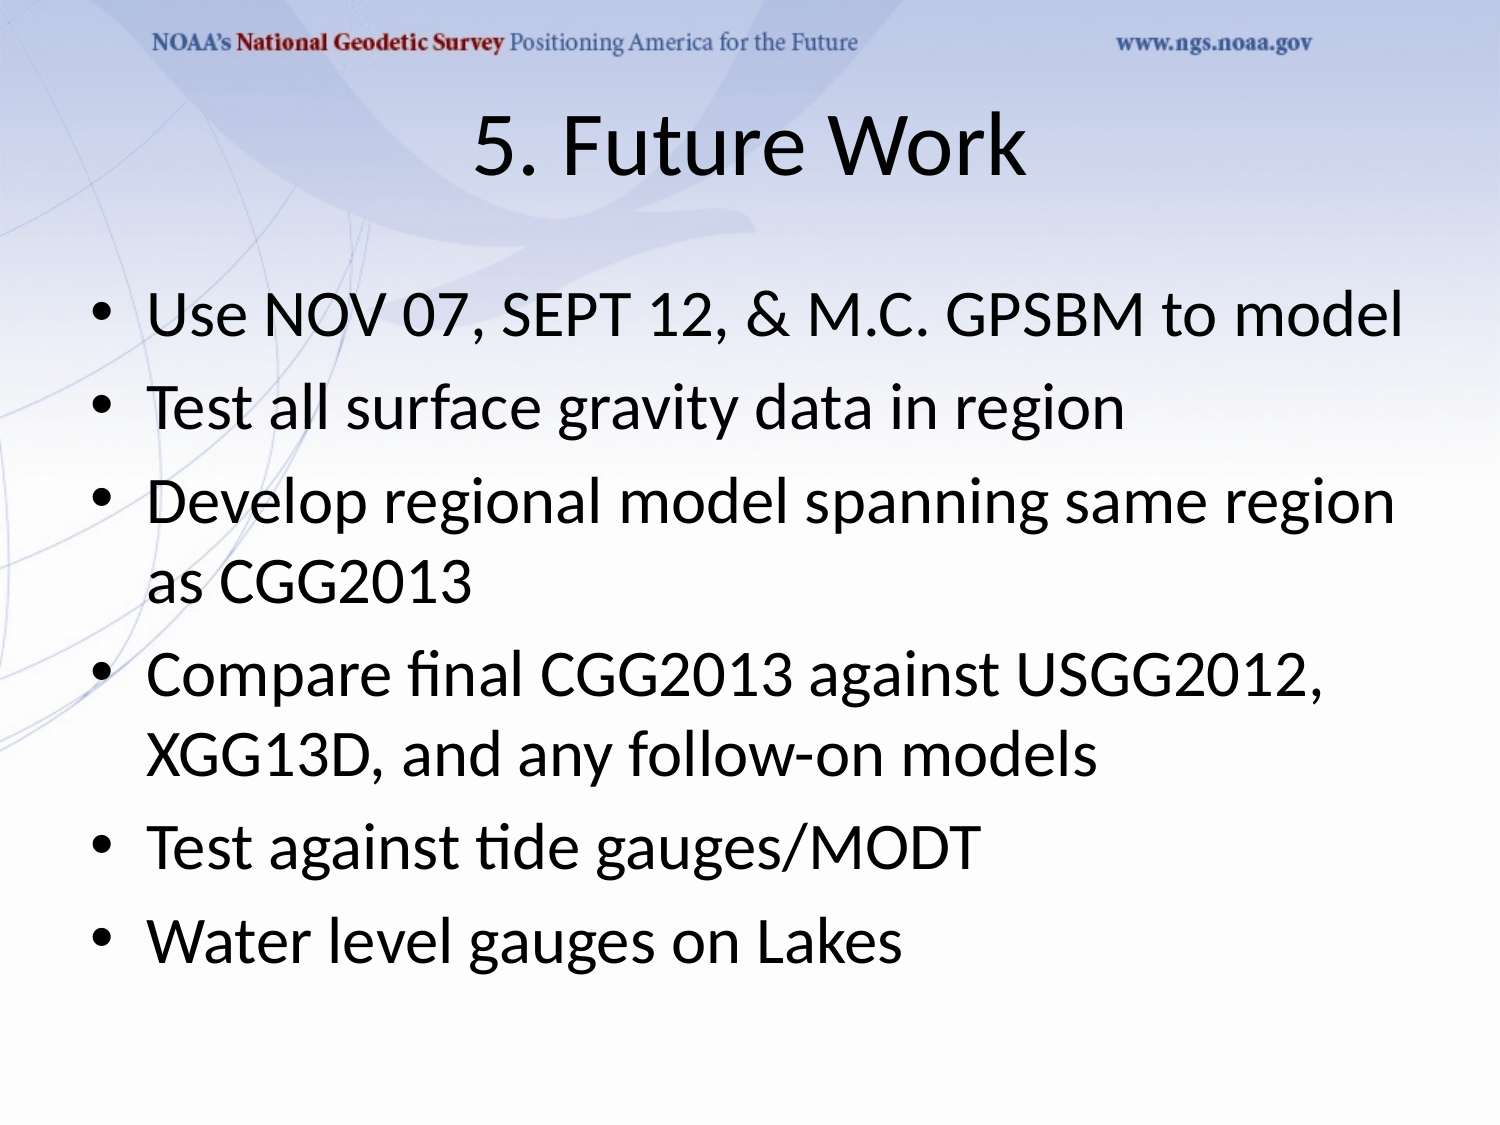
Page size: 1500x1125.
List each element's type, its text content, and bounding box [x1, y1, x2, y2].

picture [0, 0, 1500, 1125]
list Use NOV 07, SEPT 12, & M.C. GPSBM to model Test all surface gravity data in region Develop regional model spanning same region as CGG2013 Compare final CGG2013 against USGG2012, XGG13D, and any follow-on models Test against tide gauges/MODT Water level gauges on Lakes [75, 262, 1425, 1005]
title 5. Future Work [75, 45, 1425, 233]
